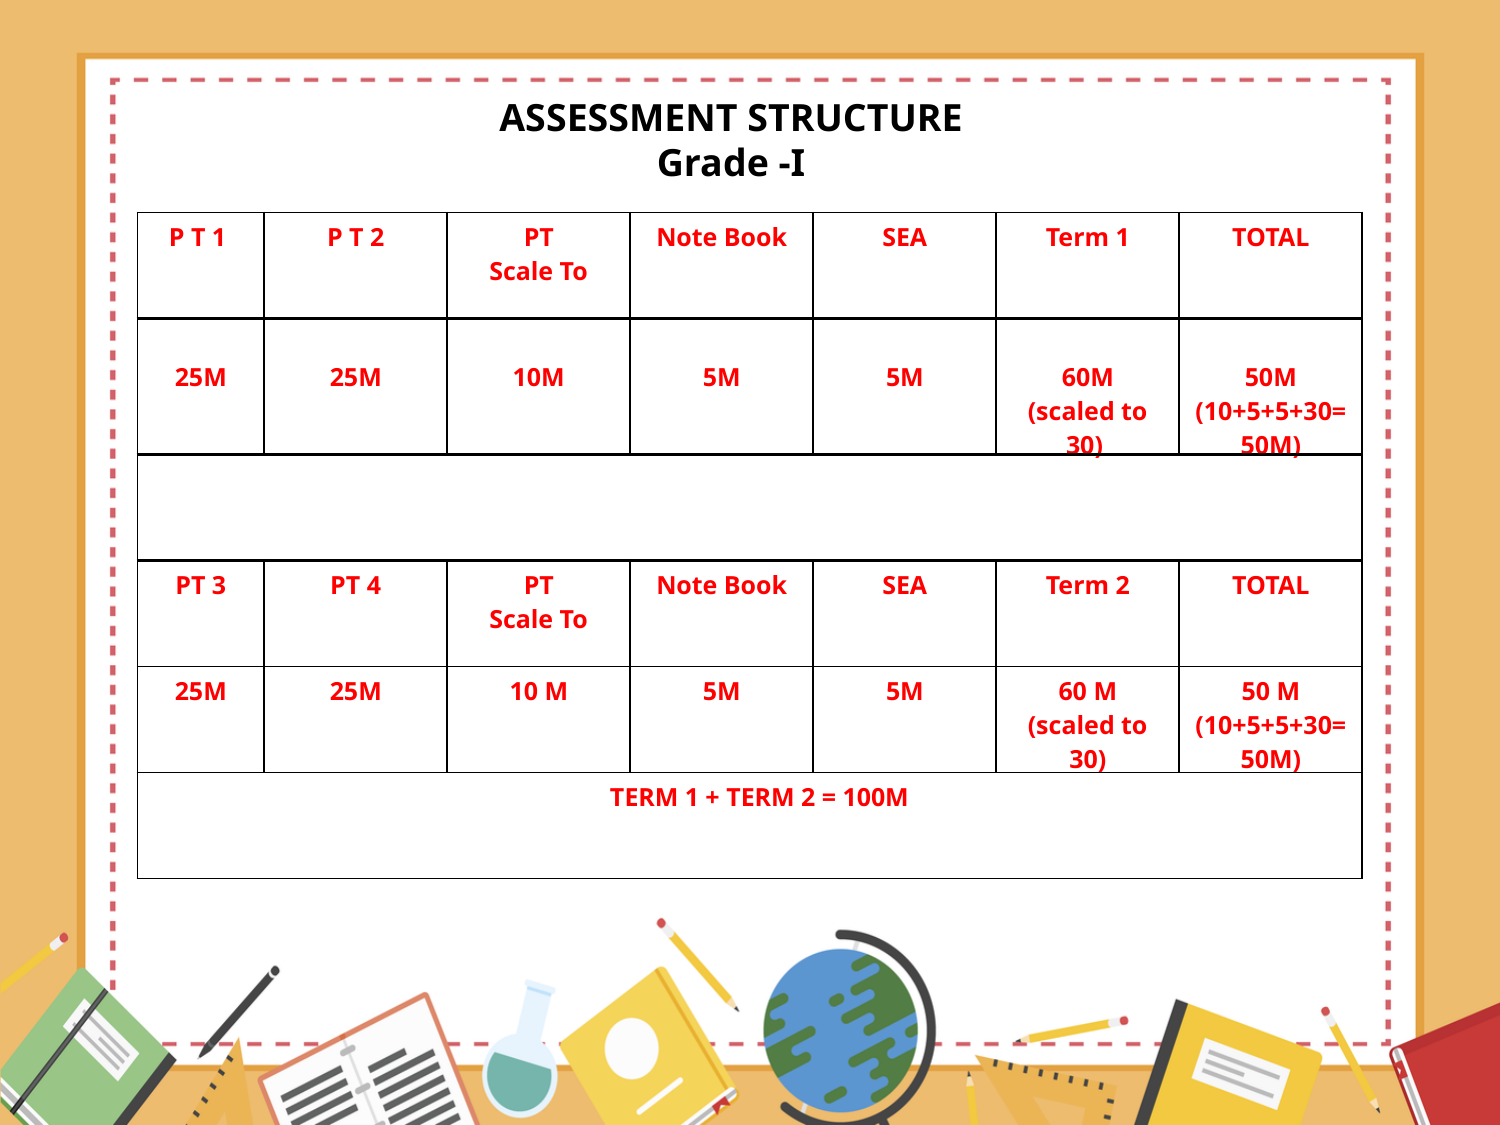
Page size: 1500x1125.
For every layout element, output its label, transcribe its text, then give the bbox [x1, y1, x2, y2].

table_cell 10M [448, 320, 629, 453]
table_cell 25M [265, 320, 446, 453]
text_box ASSESSMENT STRUCTURE Grade -I [137, 86, 1325, 212]
table_cell SEA [814, 562, 995, 666]
picture [0, 0, 1500, 1125]
table_cell 60M (scaled to 30) [997, 320, 1178, 453]
table_cell PT 4 [265, 562, 446, 666]
table_cell TOTAL [1180, 562, 1361, 666]
table_cell [138, 456, 1361, 559]
table_cell 25M [138, 667, 263, 772]
table_cell Note Book [631, 562, 812, 666]
table_cell PT 3 [138, 562, 263, 666]
table_header TOTAL [1180, 213, 1361, 317]
table_cell 10 M [448, 667, 629, 772]
table_header PT Scale To [448, 213, 629, 317]
table_header Term 1 [997, 213, 1178, 317]
table_cell 5M [631, 667, 812, 772]
table_cell 60 M (scaled to 30) [997, 667, 1178, 772]
table_cell 5M [631, 320, 812, 453]
table_cell TERM 1 + TERM 2 = 100M [138, 773, 1361, 878]
table_cell PT Scale To [448, 562, 629, 666]
table_cell Term 2 [997, 562, 1178, 666]
table_cell 5M [814, 667, 995, 772]
table_header SEA [814, 213, 995, 317]
table_cell 25M [265, 667, 446, 772]
table_header Note Book [631, 213, 812, 317]
table_cell 25M [138, 320, 263, 453]
table_header P T 2 [265, 213, 446, 317]
table_cell 50M (10+5+5+30=50M) [1180, 320, 1361, 453]
table_cell 5M [814, 320, 995, 453]
table_header P T 1 [138, 213, 263, 317]
table_cell 50 M (10+5+5+30=50M) [1180, 667, 1361, 772]
